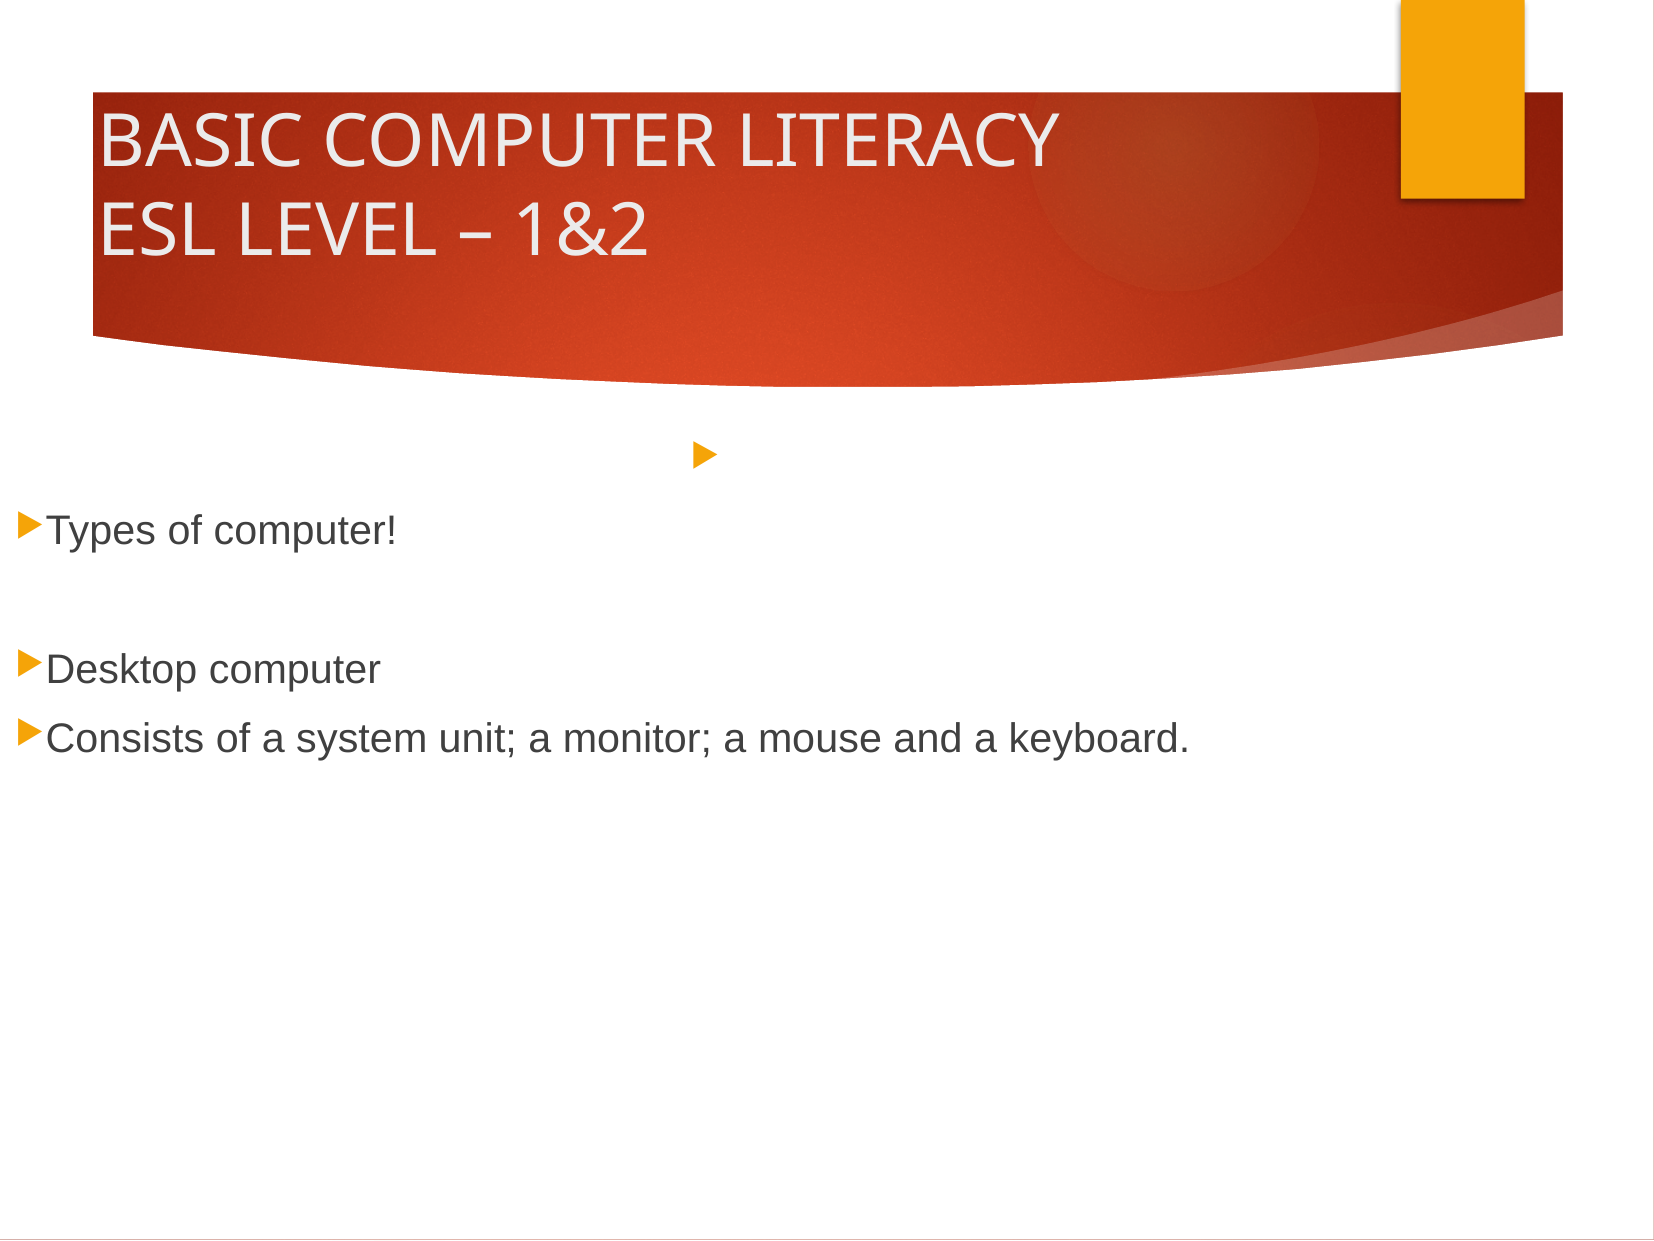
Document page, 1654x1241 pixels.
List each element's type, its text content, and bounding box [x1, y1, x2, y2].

subtitle Types of computer! Desktop computer Consists of a system unit; a monitor; a mouse and a keyboard. [0, 313, 1424, 1028]
title BASIC COMPUTER LITERACY ESL LEVEL – 1&2 [82, 78, 1571, 286]
